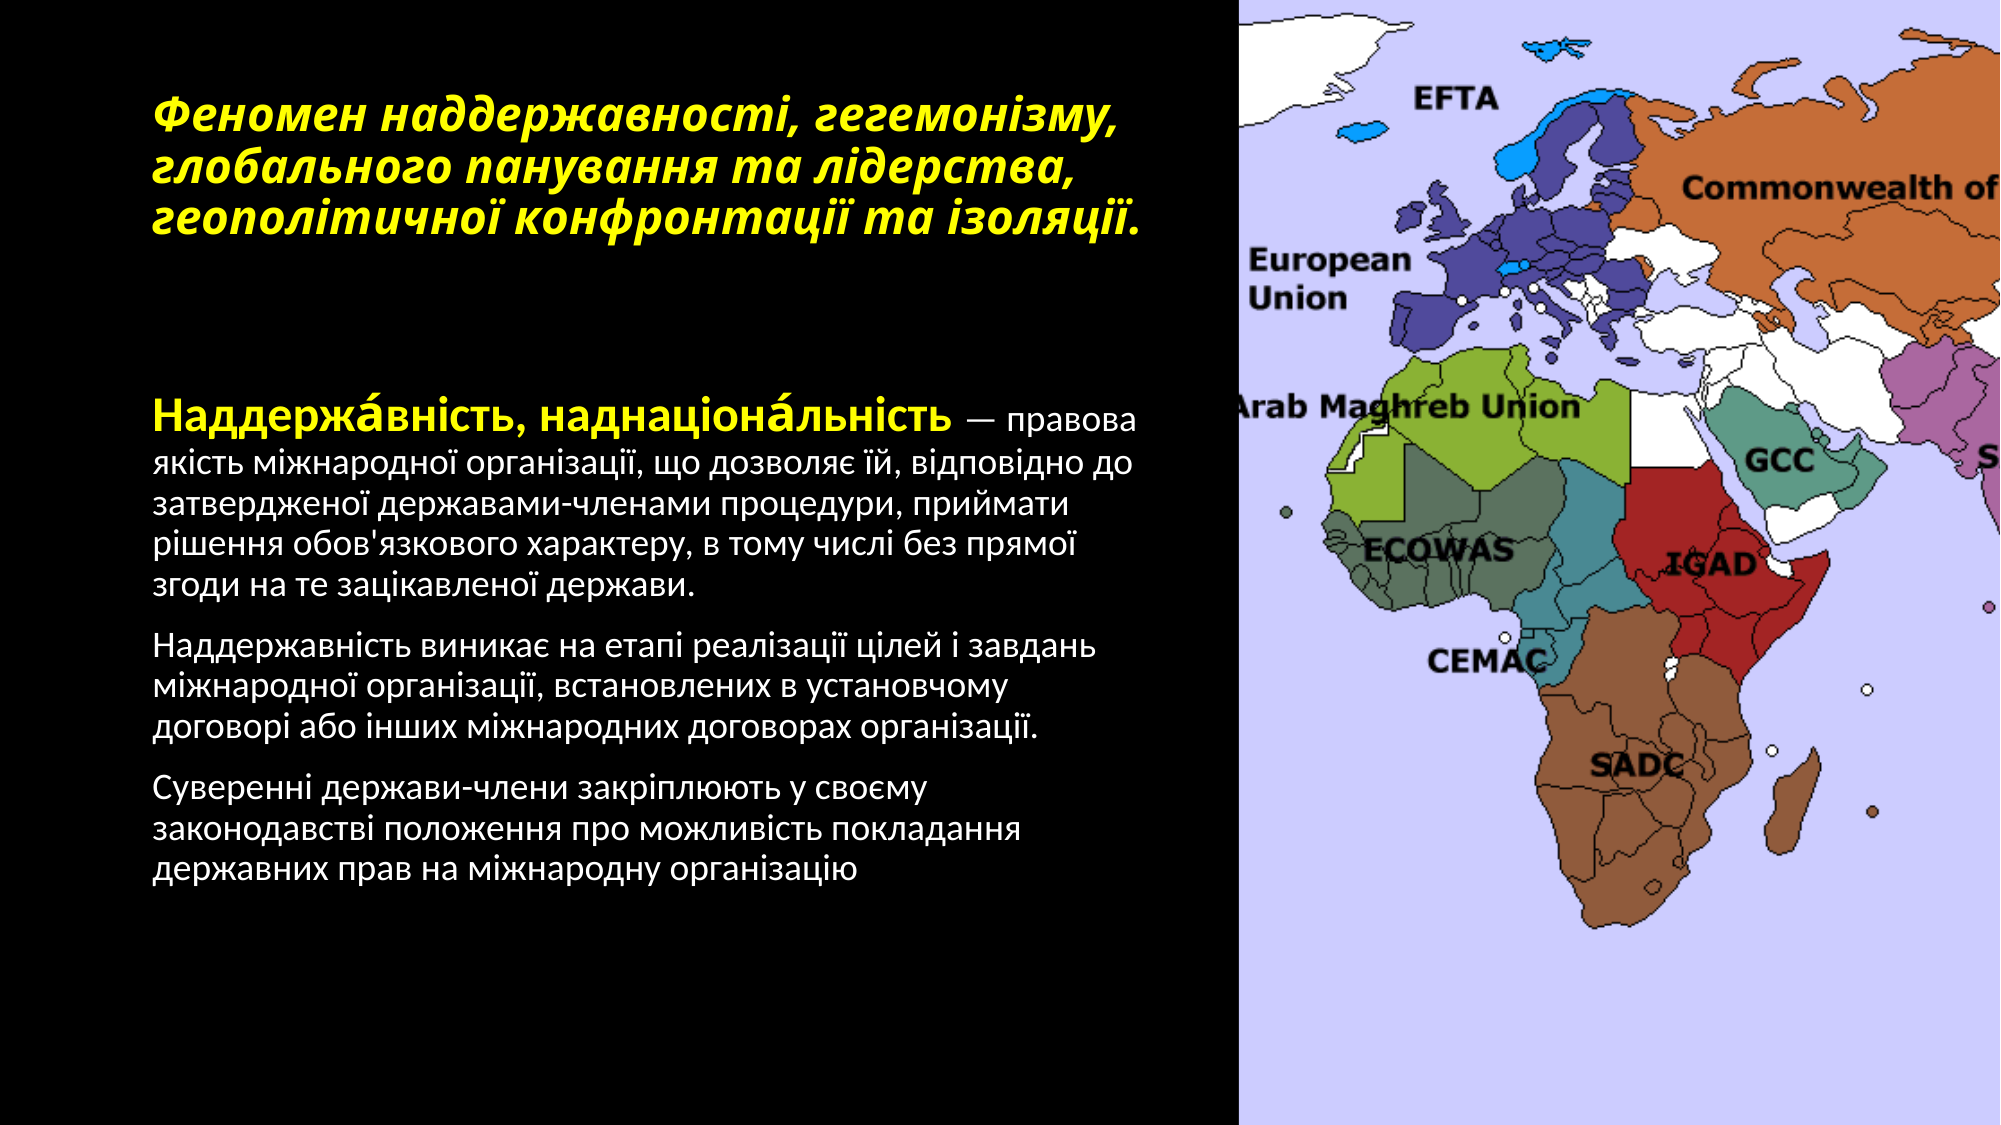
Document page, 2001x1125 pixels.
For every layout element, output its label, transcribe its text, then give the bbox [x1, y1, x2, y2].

list Наддержа́вність, наднаціона́льність — правова якість міжнародної організації, що дозволяє їй, відповідно до затвердженої державами-членами процедури, приймати рішення обов'язкового характеру, в тому числі без прямої згоди на те зацікавленої держави. Наддержавність виникає на етапі реалізації цілей і завдань міжнародної організації, встановлених в установчому договорі або інших міжнародних договорах організації. Суверенні держави-члени закріплюють у своєму законодавстві положення про можливість покладання державних прав на міжнародну організацію [137, 381, 1164, 1014]
title Феномен наддержавності, гегемонізму, глобального панування та лідерства, геополітичної конфронтації та ізоляції. [137, 59, 1164, 360]
picture [1238, 0, 2000, 1125]
